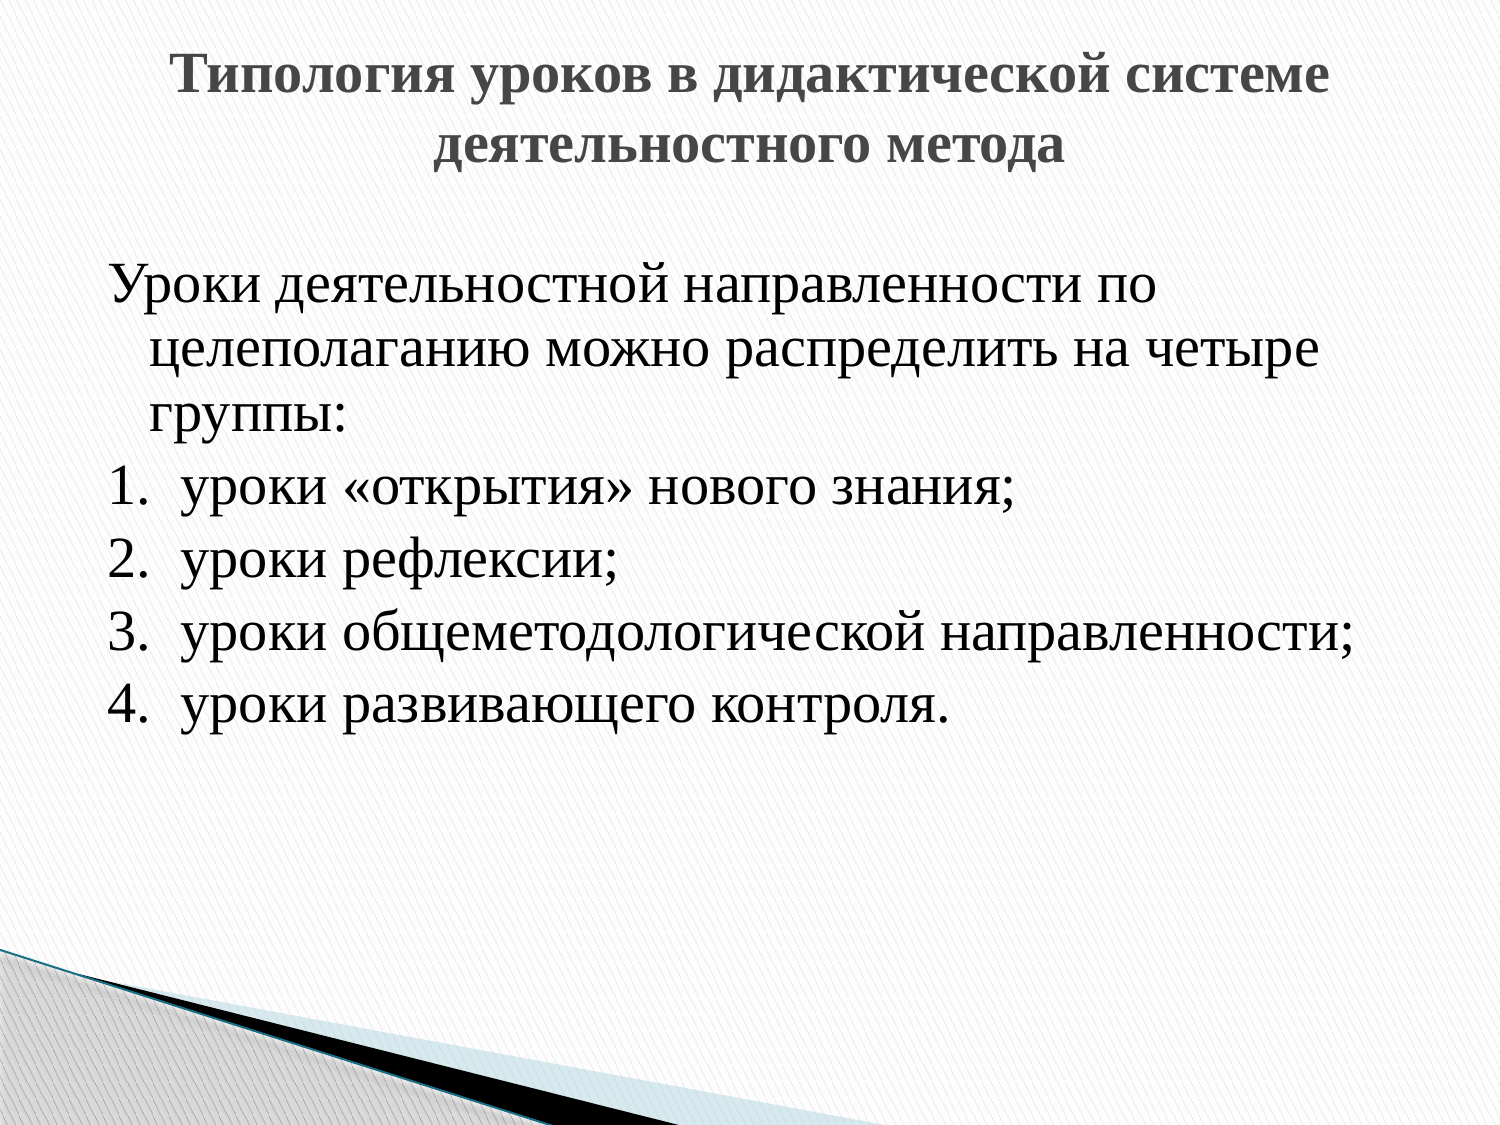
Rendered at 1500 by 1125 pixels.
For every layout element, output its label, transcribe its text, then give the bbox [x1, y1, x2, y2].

list Уроки деятельностной направленности по целеполаганию можно распределить на четыре группы: 1. уроки «открытия» нового знания; 2. уроки рефлексии; 3. уроки общеметодологической направленности; 4. уроки развивающего контроля. [75, 243, 1425, 986]
title Типология уроков в дидактической системе деятельностного метода [75, 45, 1425, 233]
